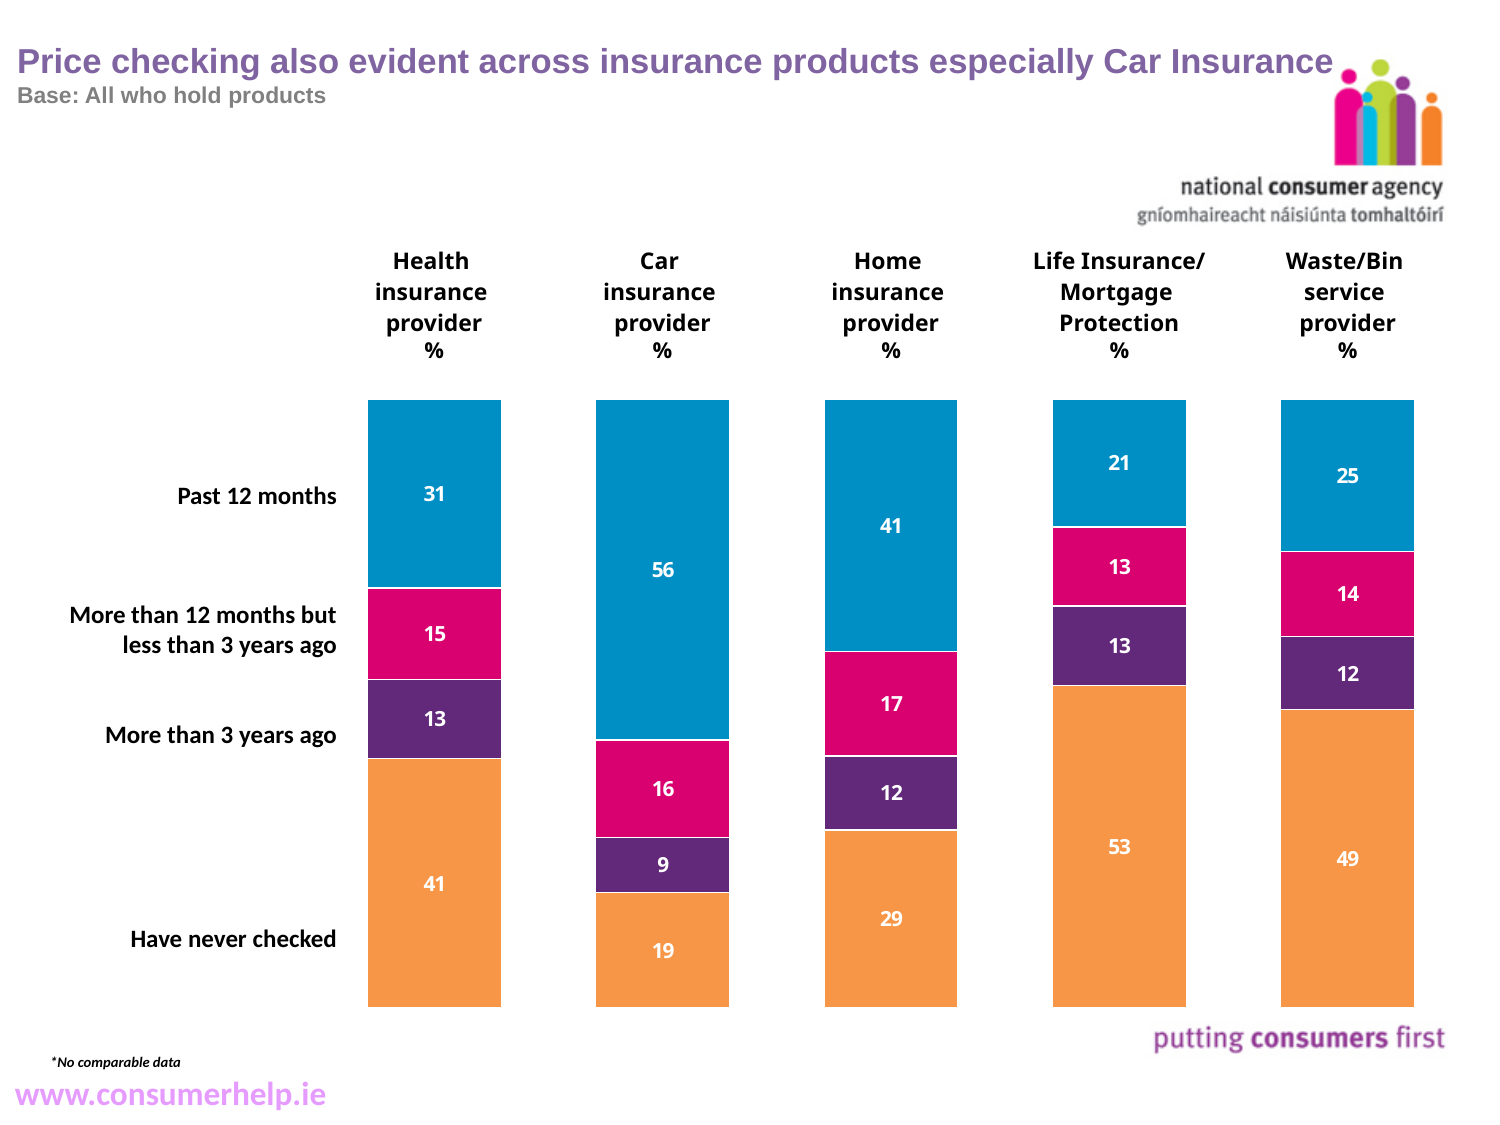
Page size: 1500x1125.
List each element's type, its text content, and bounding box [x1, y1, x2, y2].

table_cell % [1233, 327, 1462, 365]
table_header Health insurance provider [320, 244, 548, 327]
table_cell % [320, 327, 548, 365]
table_cell % [777, 327, 1005, 365]
table_header Life Insurance/ Mortgage Protection [1005, 244, 1233, 327]
table_header Home insurance provider [777, 244, 1005, 327]
table_cell % [548, 327, 777, 365]
title Price checking also evident across insurance products especially Car Insurance Base: All who hold products [2, 30, 1372, 117]
text_box *No comparable data [37, 1045, 351, 1077]
table_header Car insurance provider [548, 244, 777, 327]
text_box Past 12 months More than 12 months but less than 3 years ago More than 3 years ago Have never checked [16, 472, 314, 959]
table_header Waste/Bin service provider [1233, 244, 1462, 327]
table_cell % [1005, 327, 1233, 365]
chart [319, 379, 1473, 1040]
picture [0, 0, 1500, 1082]
